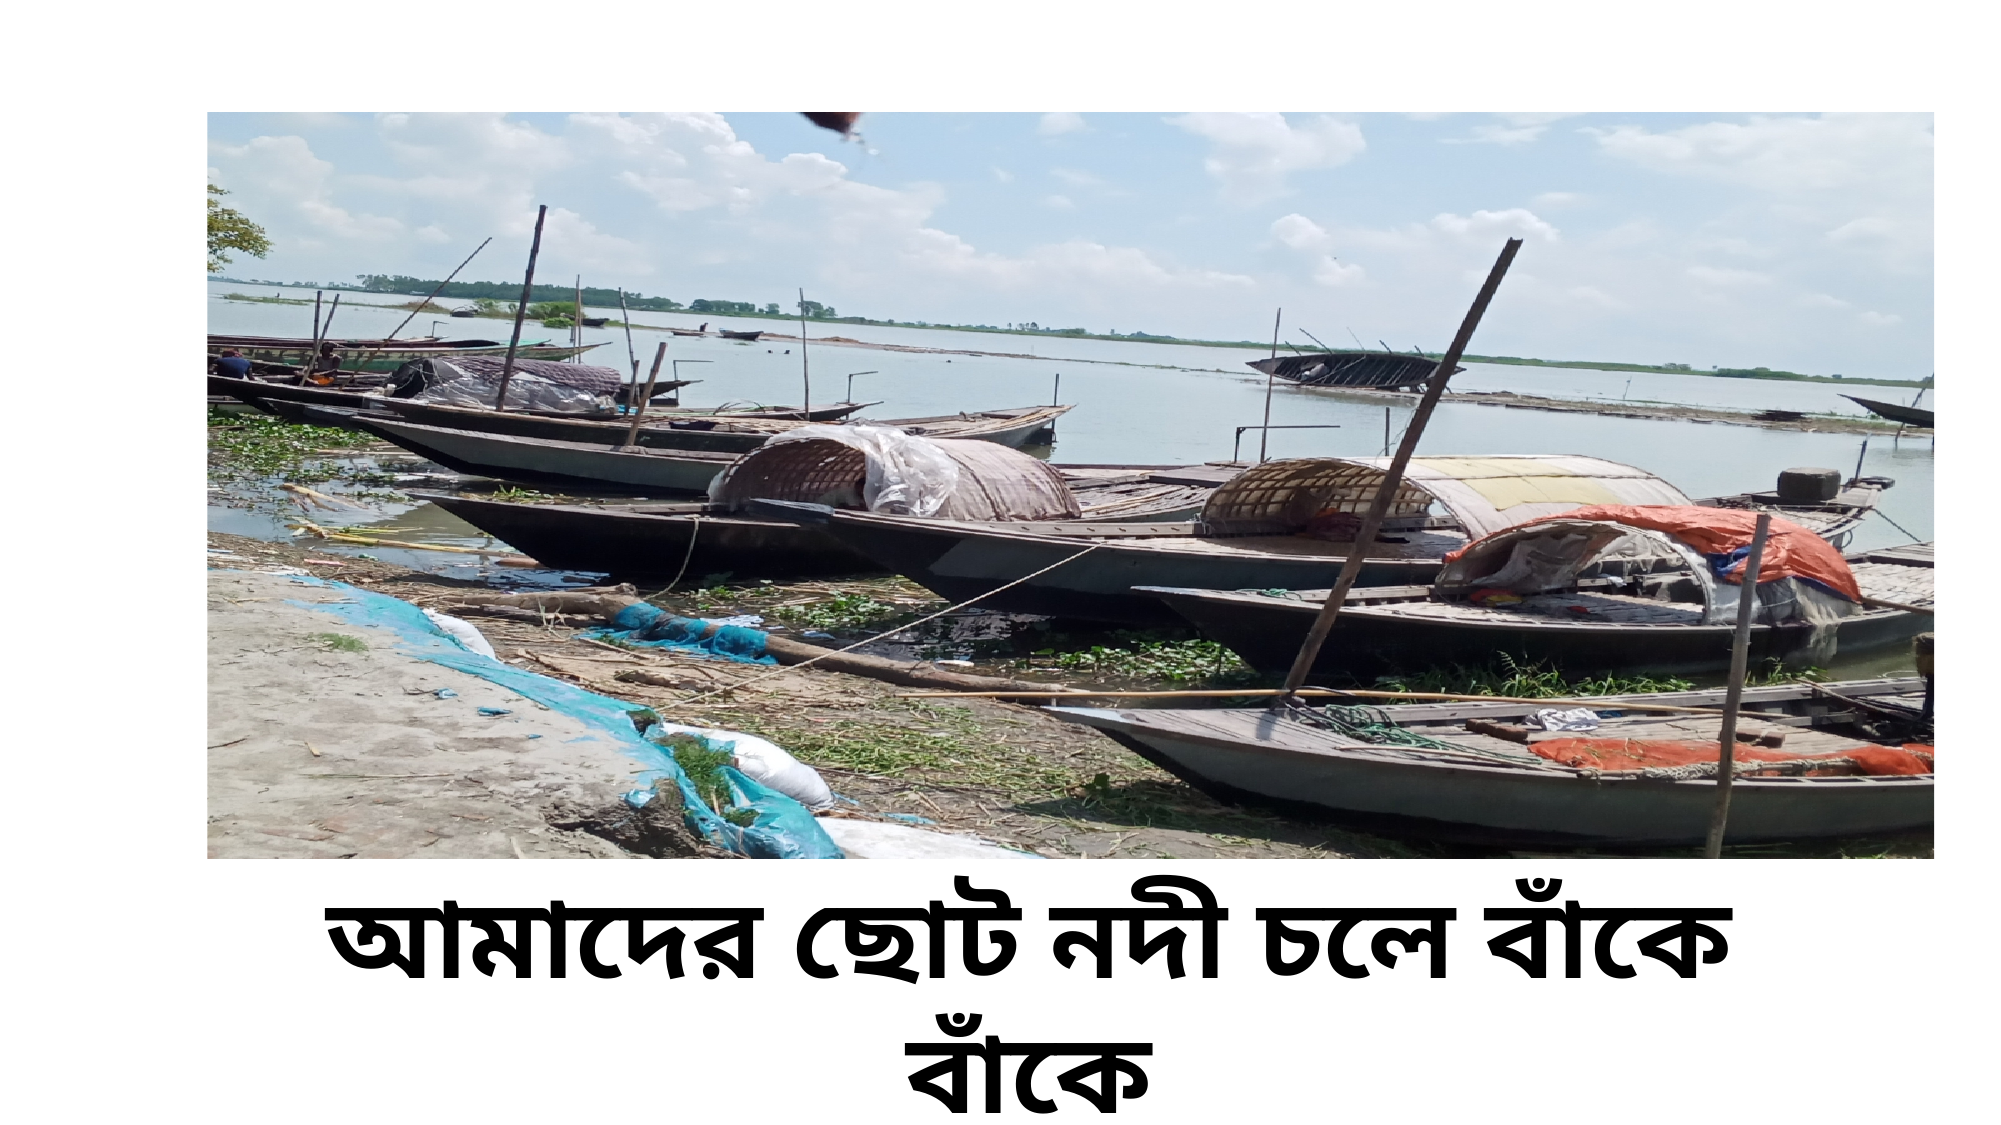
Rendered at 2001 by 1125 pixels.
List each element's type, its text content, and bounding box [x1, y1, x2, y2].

picture [207, 112, 1935, 859]
text_box আমাদের ছোট নদী চলে বাঁকে বাঁকে [281, 859, 1777, 1125]
